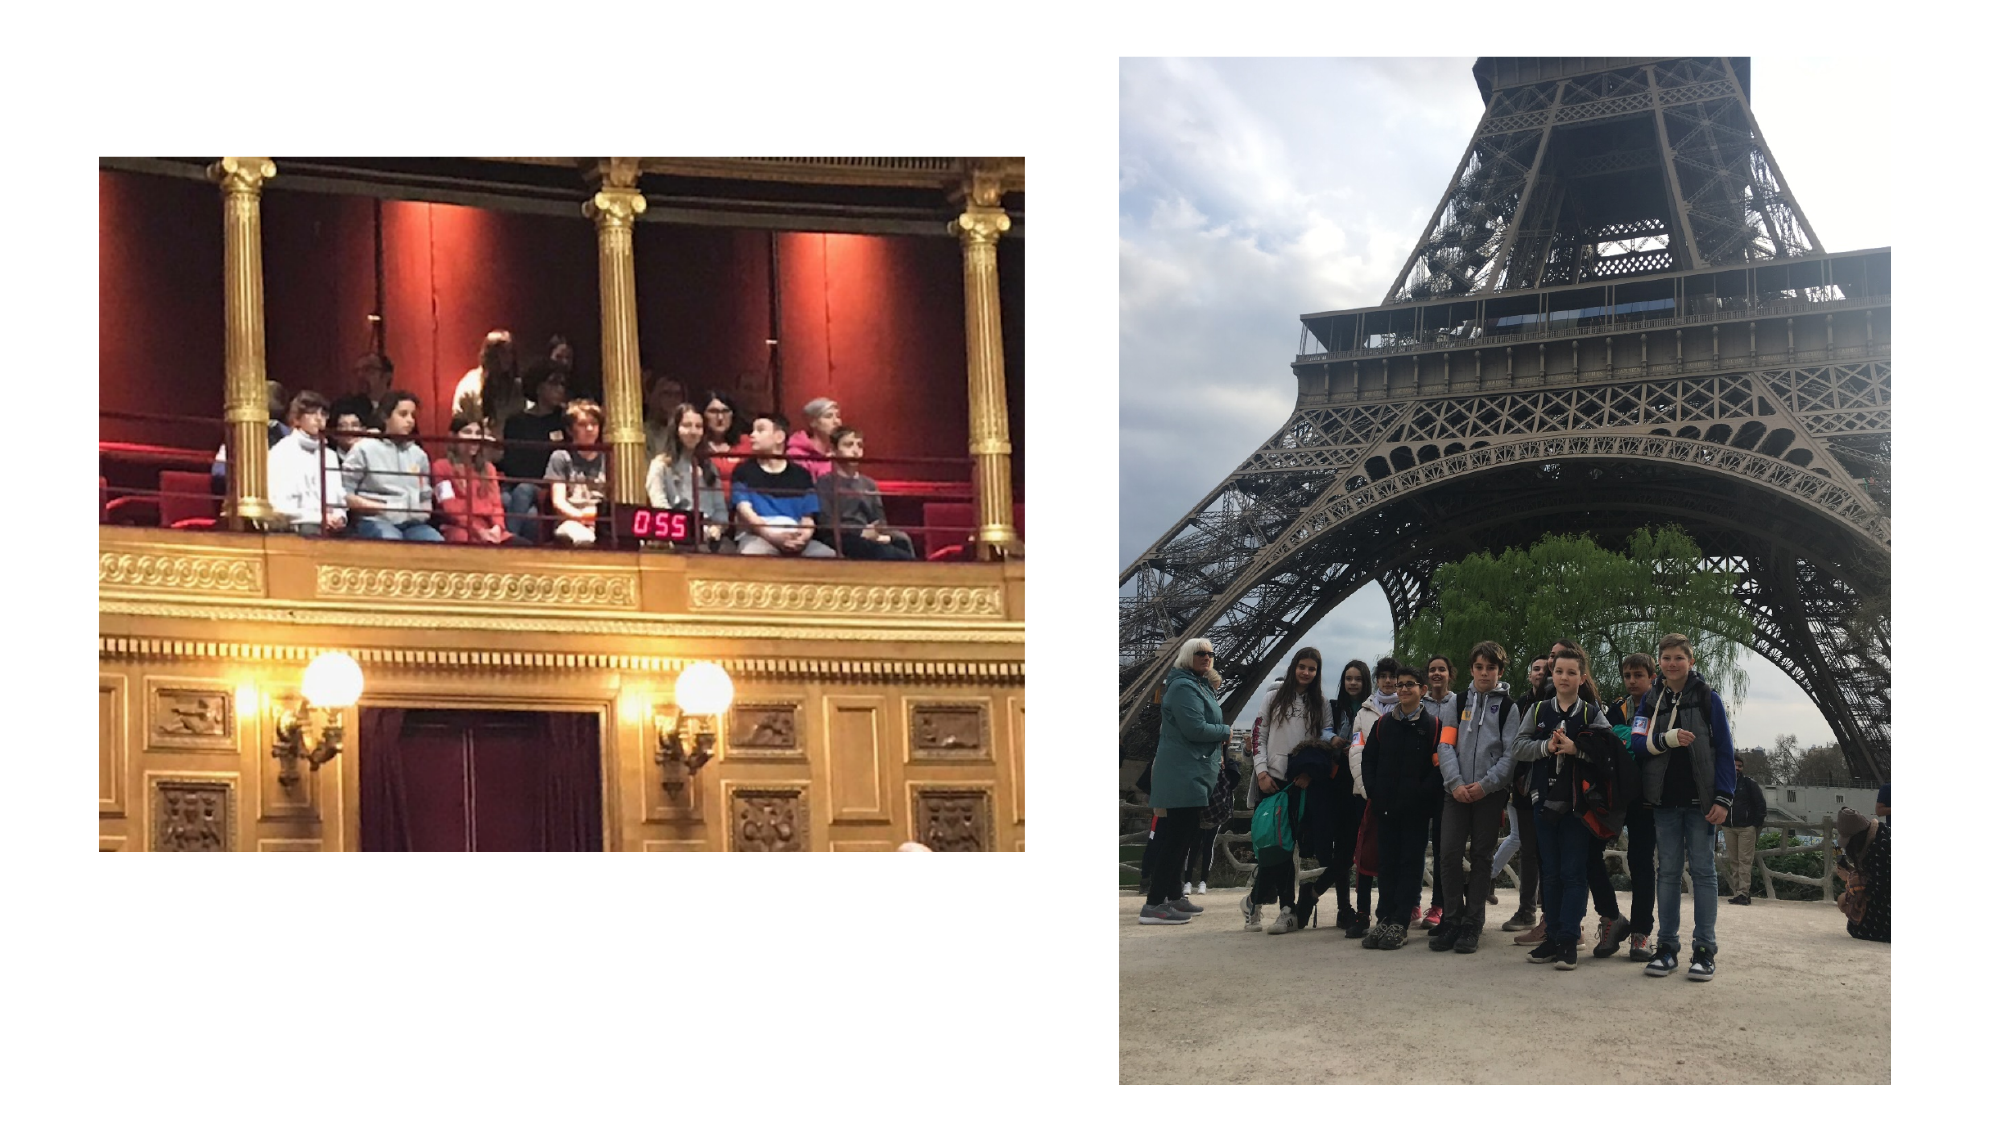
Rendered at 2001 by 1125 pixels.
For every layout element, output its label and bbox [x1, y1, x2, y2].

picture [98, 58, 2000, 1084]
